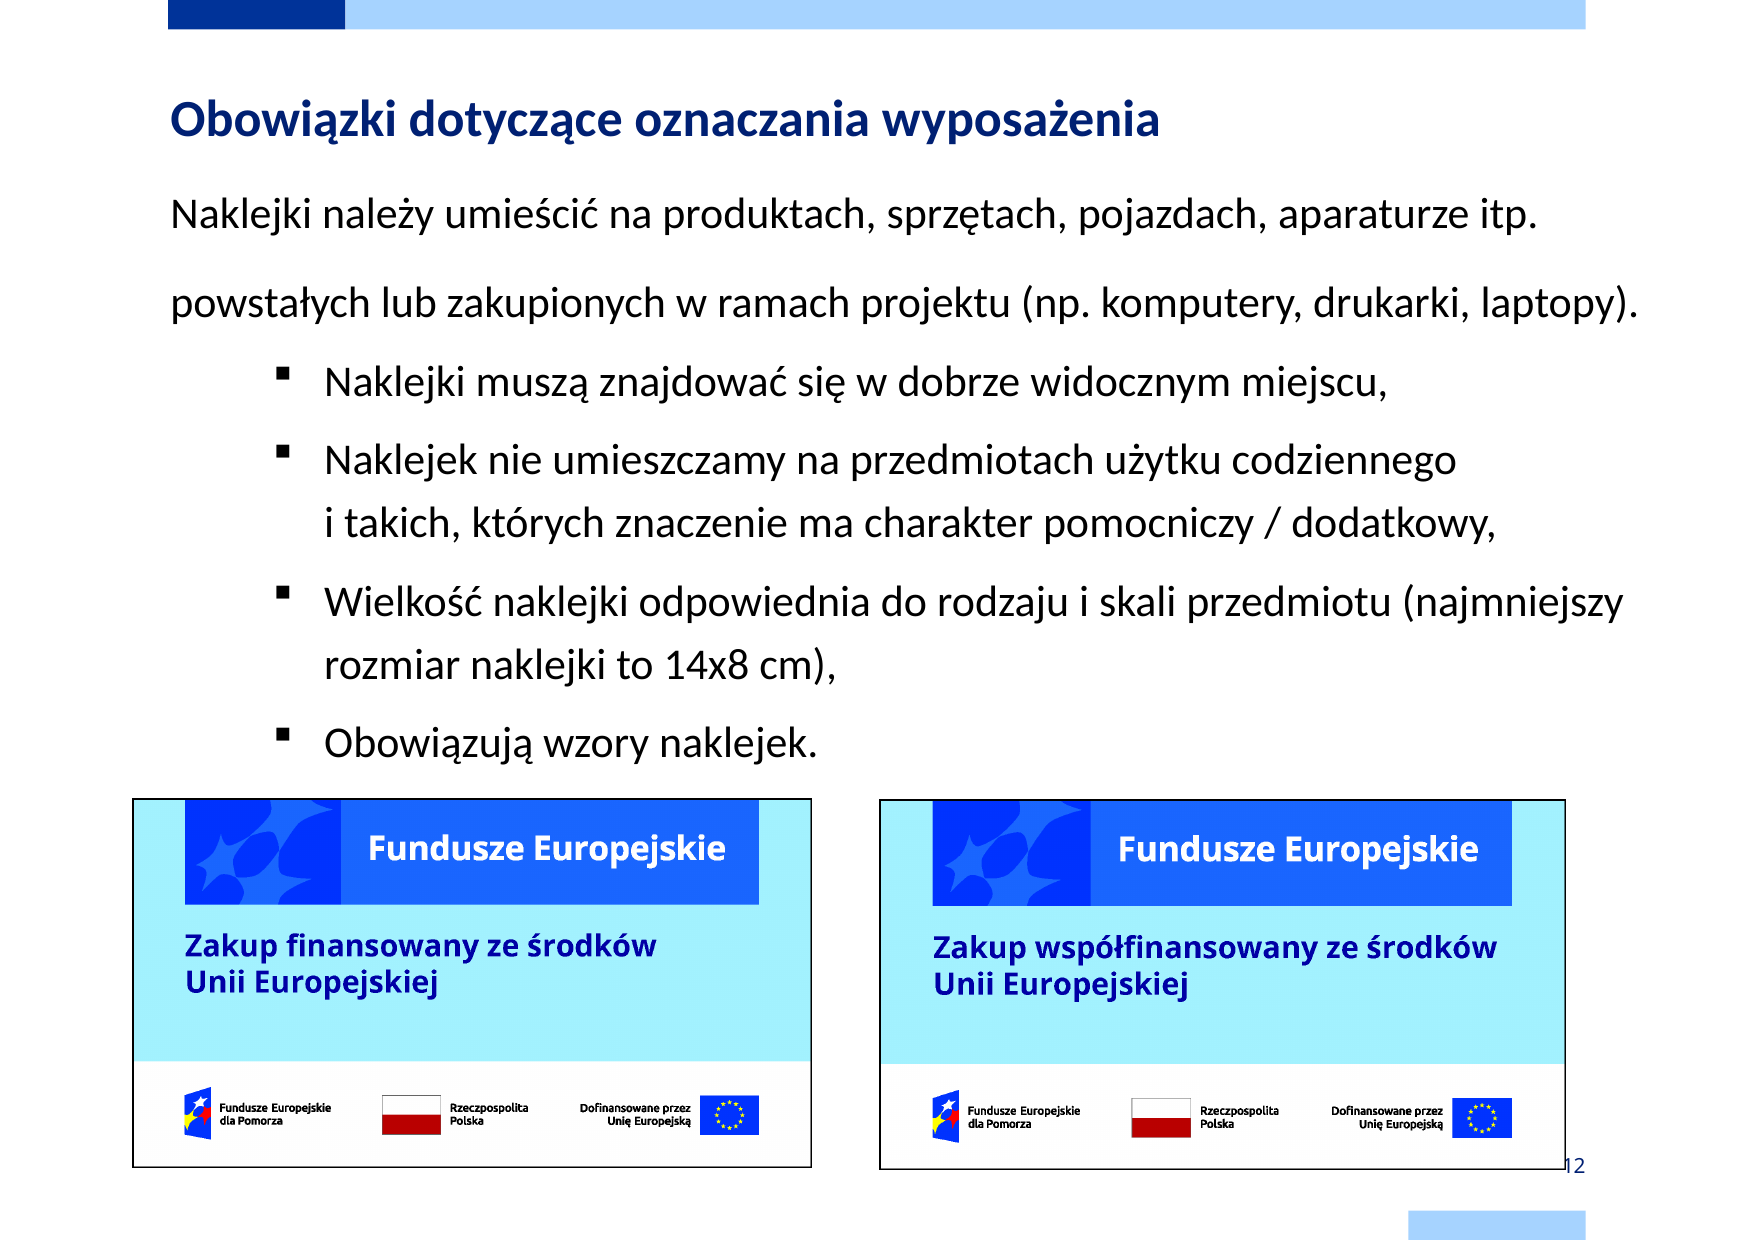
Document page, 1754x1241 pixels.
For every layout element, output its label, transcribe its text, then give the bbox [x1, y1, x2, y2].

title Obowiązki dotyczące oznaczania wyposażenia [170, 72, 1588, 250]
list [132, 798, 812, 1168]
picture [879, 799, 1566, 1170]
slide_number 12 [1408, 1151, 1586, 1182]
list Naklejki należy umieścić na produktach, sprzętach, pojazdach, aparaturze itp. powstałych lub zakupionych w ramach projektu (np. komputery, drukarki, laptopy). Naklejki muszą znajdować się w dobrze widocznym miejscu, Naklejek nie umieszczamy na przedmiotach użytku codziennego i takich, których znaczenie ma charakter pomocniczy / dodatkowy, Wielkość naklejki odpowiednia do rodzaju i skali przedmiotu (najmniejszy rozmiar naklejki to 14x8 cm), Obowiązują wzory naklejek. [170, 147, 1674, 857]
